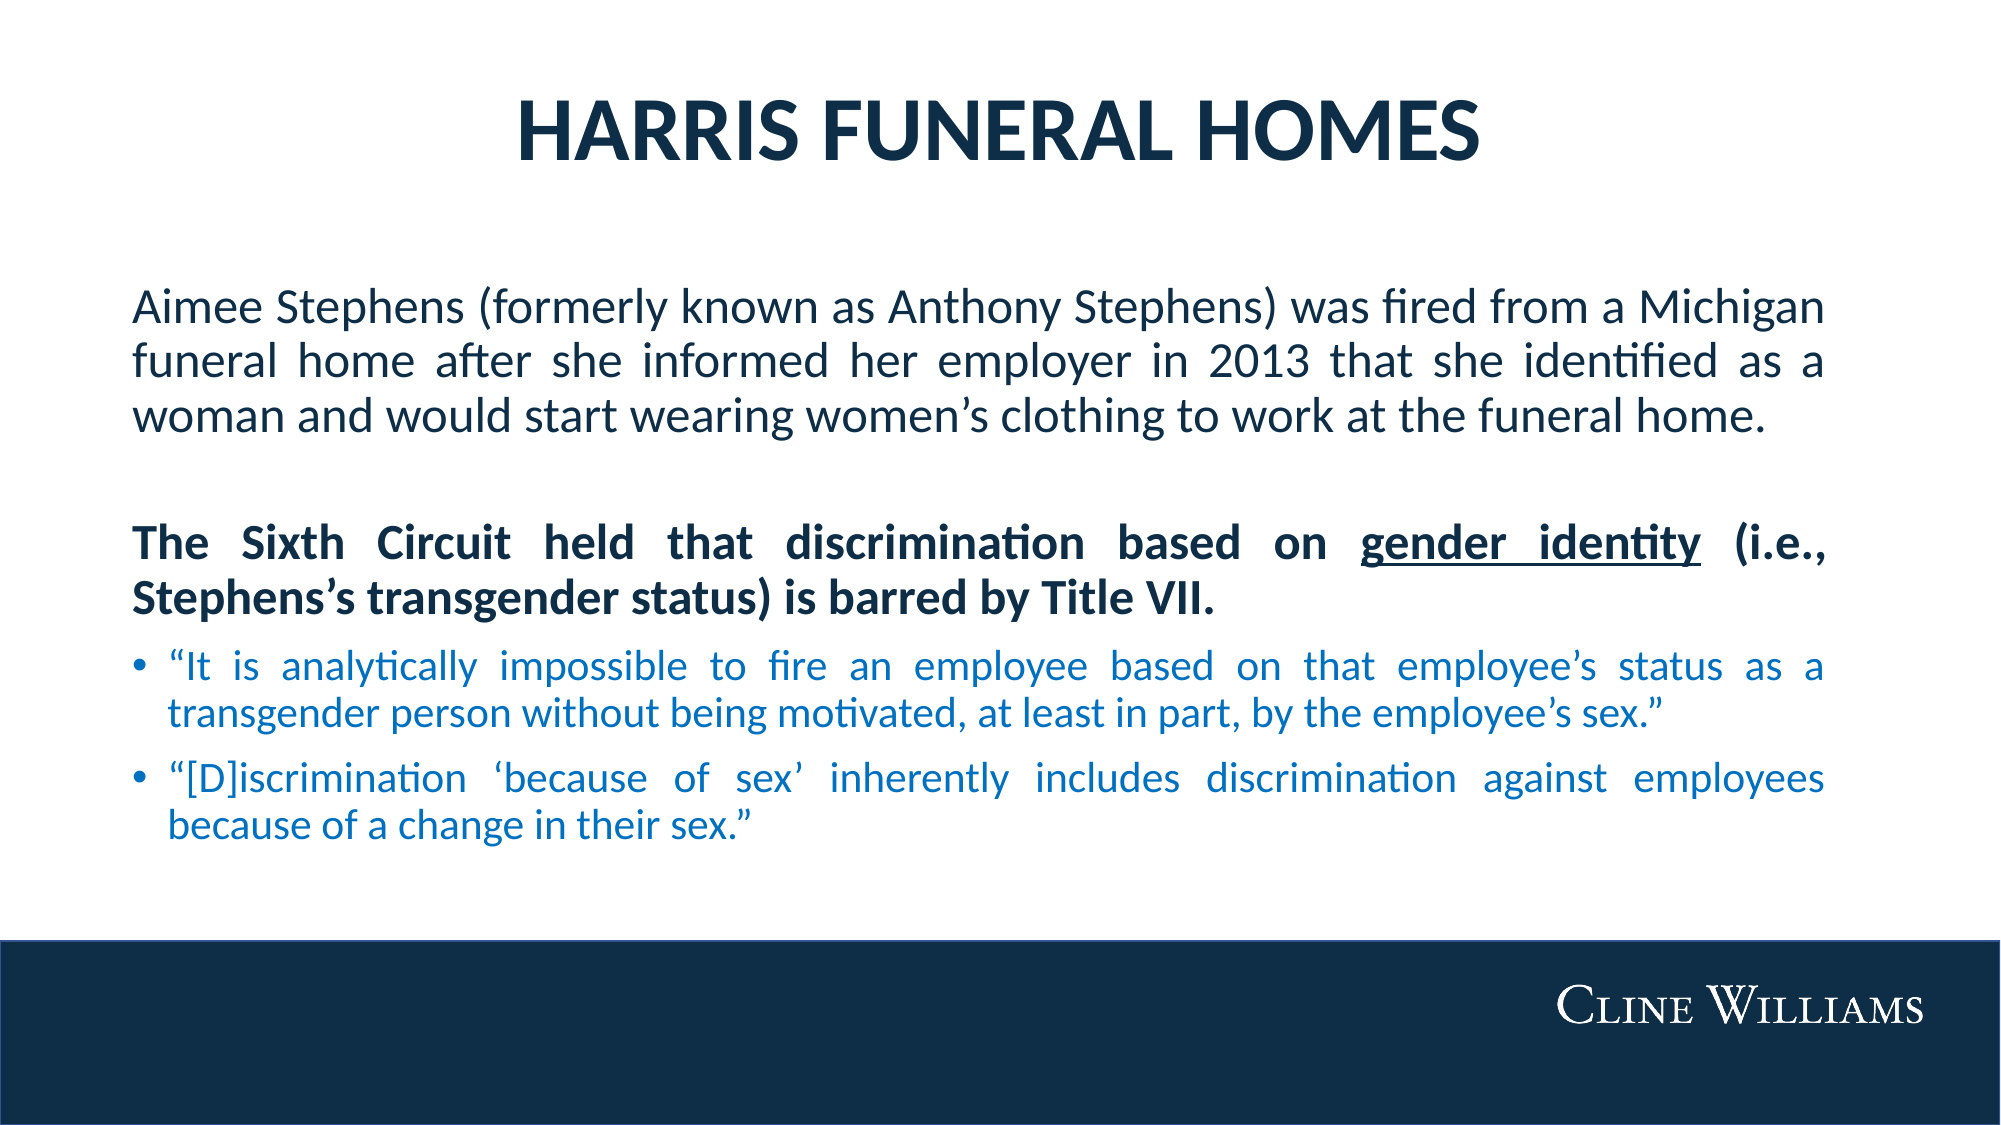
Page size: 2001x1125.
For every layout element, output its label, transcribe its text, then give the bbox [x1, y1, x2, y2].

picture [1540, 940, 1938, 1066]
list Aimee Stephens (formerly known as Anthony Stephens) was fired from a Michigan funeral home after she informed her employer in 2013 that she identified as a woman and would start wearing women’s clothing to work at the funeral home. The Sixth Circuit held that discrimination based on gender identity (i.e., Stephens’s transgender status) is barred by Title VII. “It is analytically impossible to fire an employee based on that employee’s status as a transgender person without being motivated, at least in part, by the employee’s sex.” “[D]iscrimination ‘because of sex’ inherently includes discrimination against employees because of a change in their sex.” [117, 271, 1843, 876]
title HARRIS FUNERAL HOMES [0, 22, 2000, 240]
